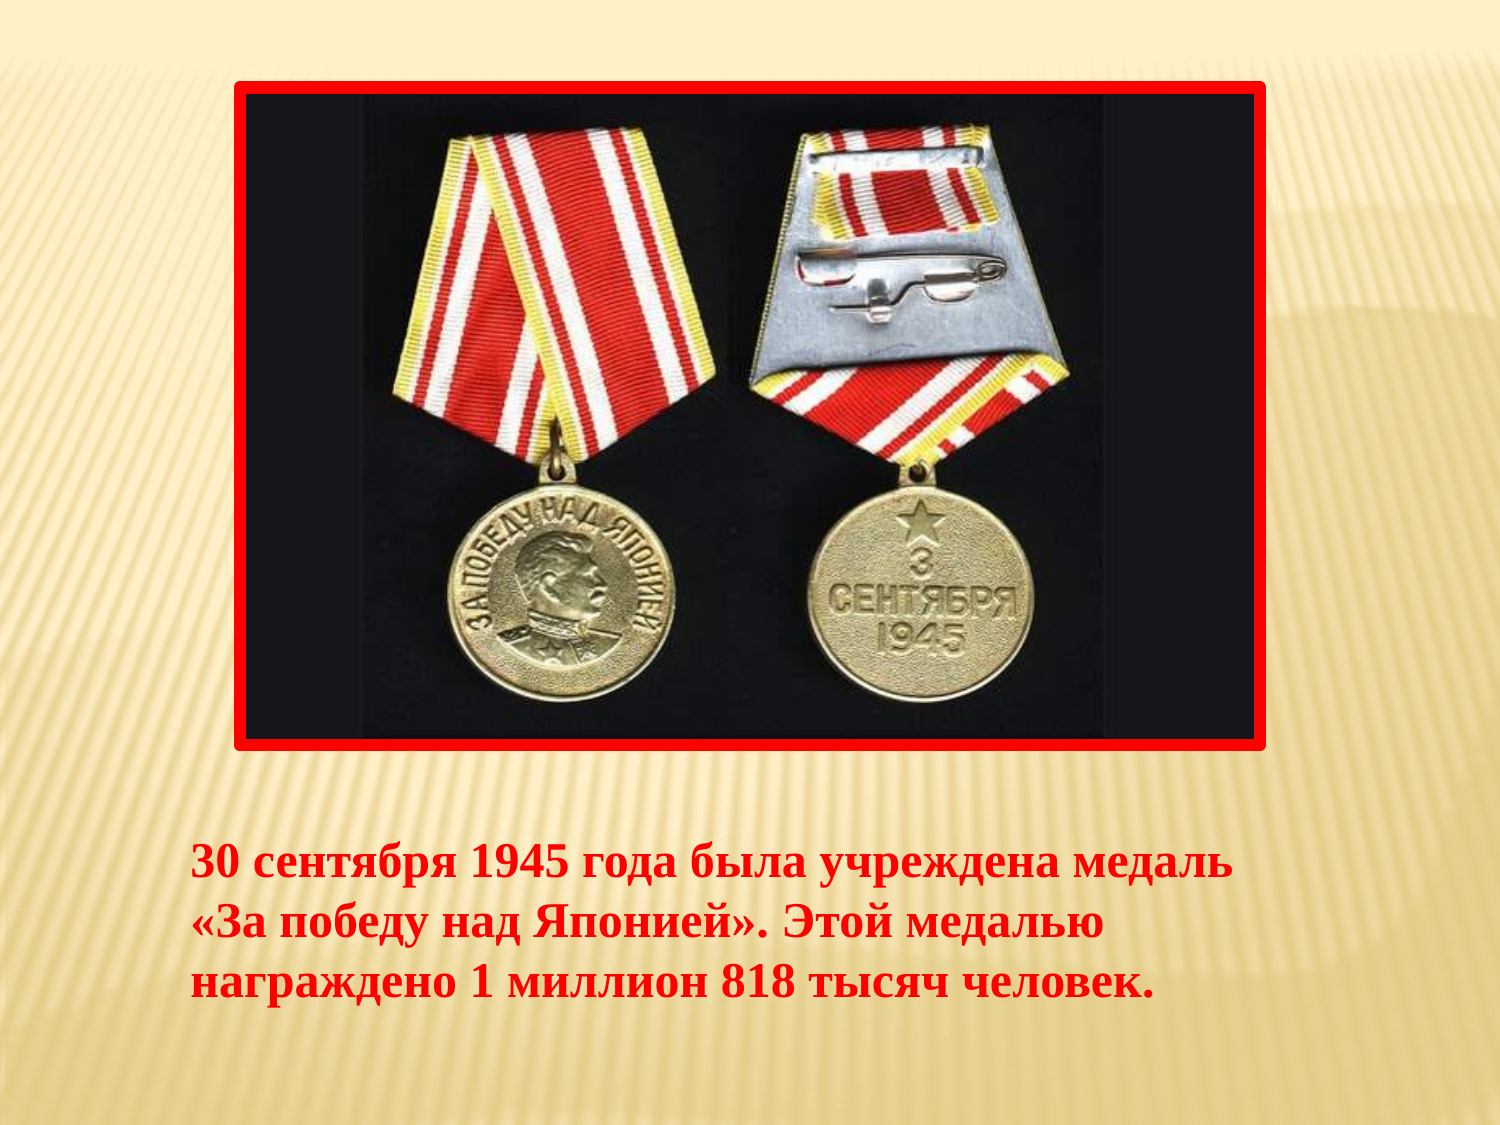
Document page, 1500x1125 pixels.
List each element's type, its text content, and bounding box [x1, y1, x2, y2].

text_box 30 сентября 1945 года была учреждена медаль «За победу над Японией». Этой медалью награждено 1 миллион 818 тысяч человек. [175, 820, 1372, 1015]
picture [245, 93, 1255, 740]
